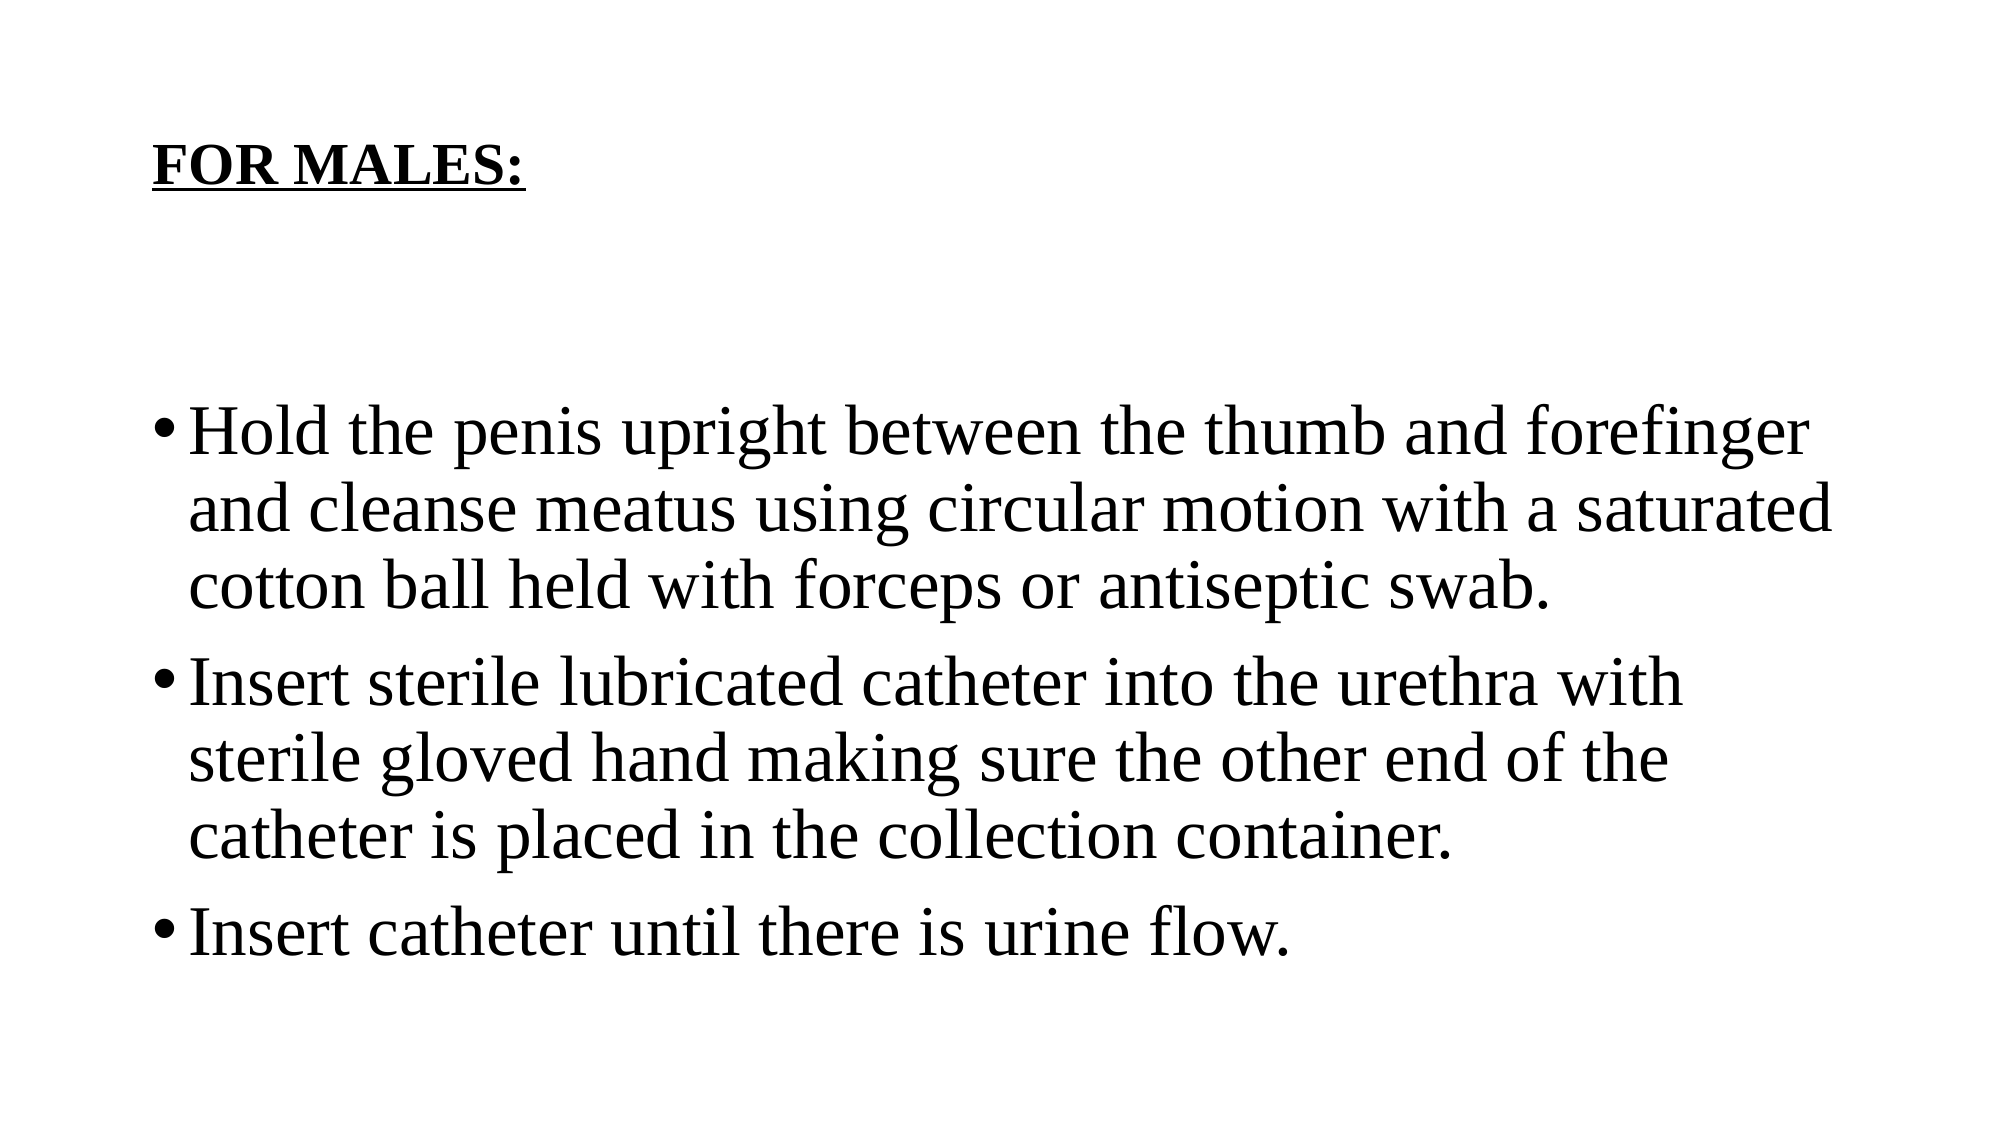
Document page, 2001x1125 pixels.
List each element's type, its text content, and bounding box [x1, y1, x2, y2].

title FOR MALES: [137, 59, 1863, 278]
list Hold the penis upright between the thumb and forefinger and cleanse meatus using circular motion with a saturated cotton ball held with forceps or antiseptic swab. Insert sterile lubricated catheter into the urethra with sterile gloved hand making sure the other end of the catheter is placed in the collection container. Insert catheter until there is urine flow. [137, 299, 1863, 1014]
